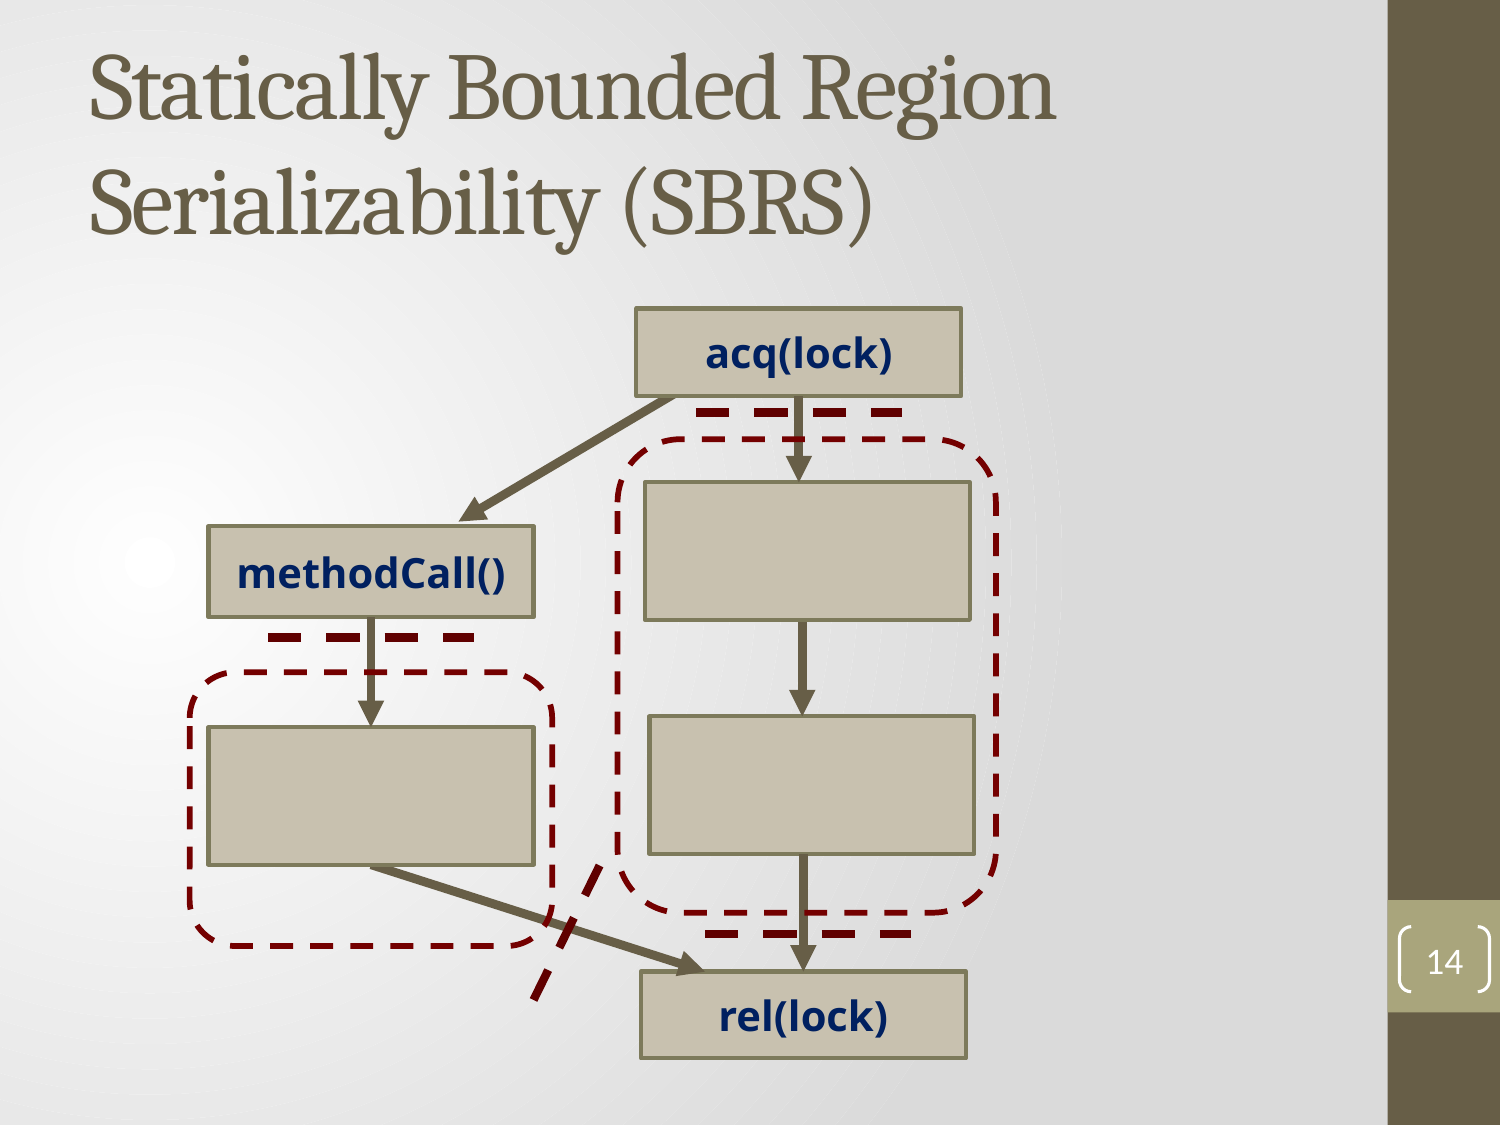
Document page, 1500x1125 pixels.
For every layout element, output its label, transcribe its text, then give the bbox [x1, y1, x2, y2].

text_box rel(lock) [639, 969, 968, 1060]
text_box acq(lock) [634, 306, 963, 398]
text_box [372, 670, 380, 728]
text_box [803, 616, 811, 715]
title Statically Bounded Region Serializability (SBRS) [75, 45, 1325, 233]
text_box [800, 437, 808, 481]
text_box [804, 853, 813, 913]
slide_number 14 [1397, 925, 1492, 994]
text_box [187, 670, 555, 949]
text_box methodCall() [206, 524, 536, 619]
text_box [615, 437, 999, 915]
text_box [370, 864, 531, 973]
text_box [610, 864, 706, 973]
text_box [532, 864, 601, 1001]
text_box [457, 374, 706, 522]
